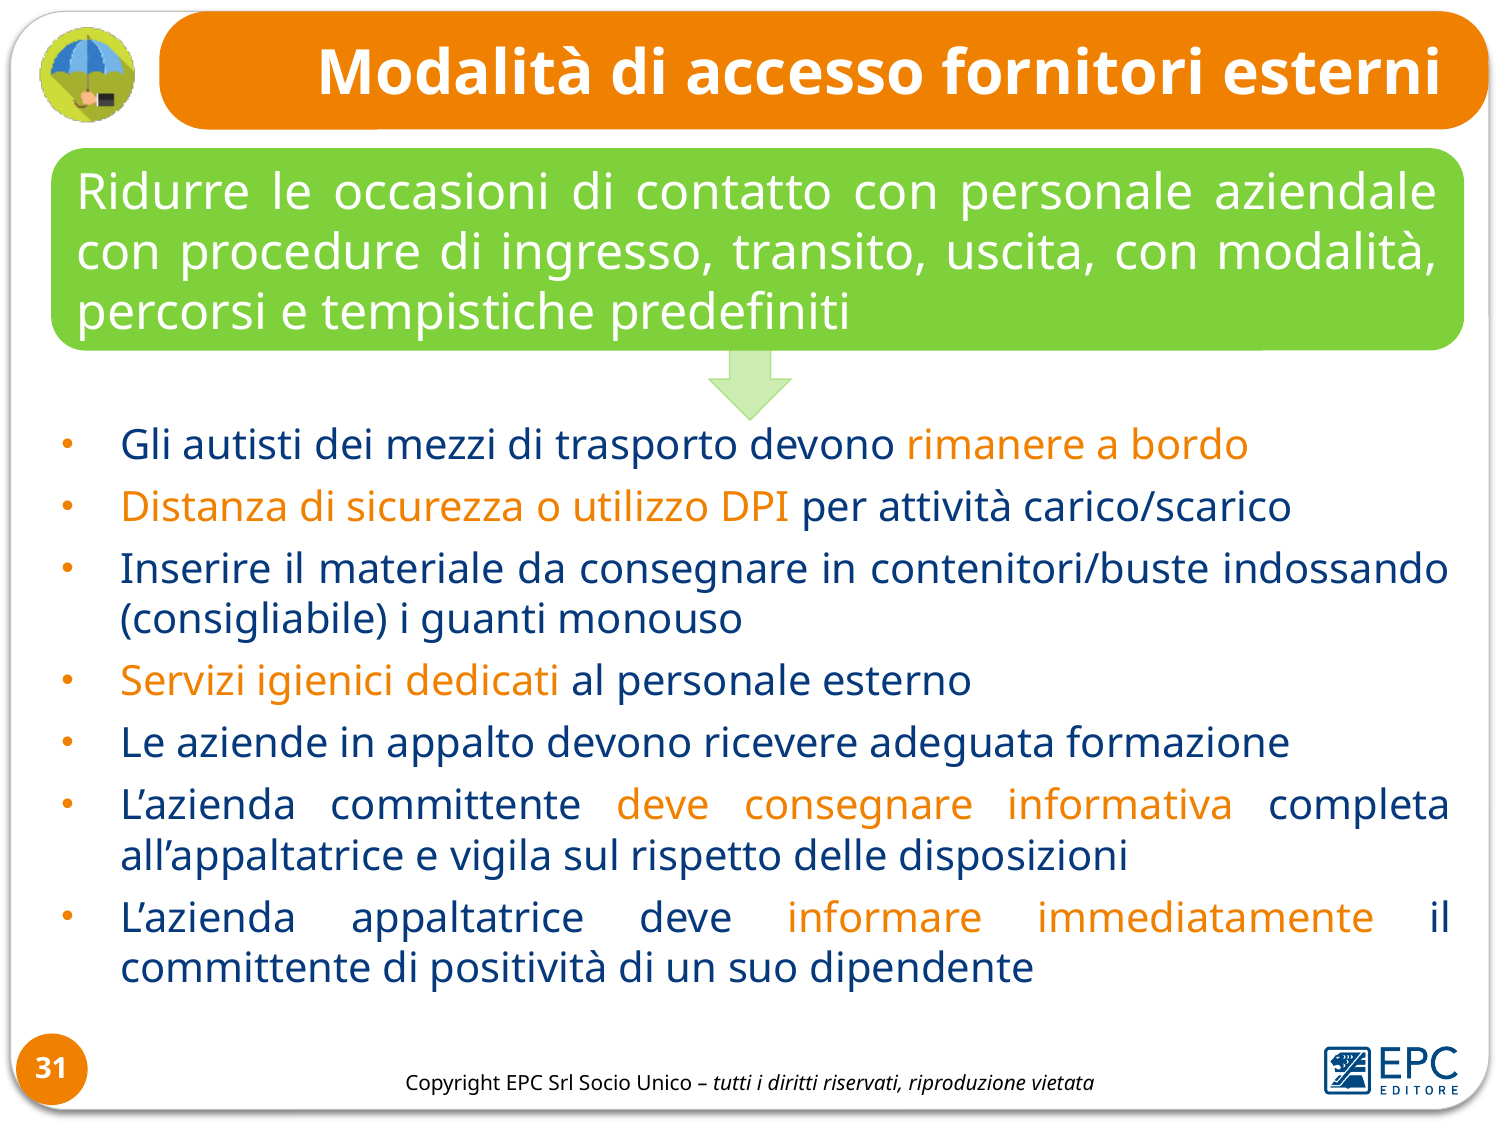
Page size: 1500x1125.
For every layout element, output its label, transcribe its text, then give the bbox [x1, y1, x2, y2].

text_box [709, 350, 792, 421]
title Modalità di accesso fornitori esterni [183, 33, 1459, 105]
slide_number 31 [16, 1033, 88, 1106]
text_box Ridurre le occasioni di contatto con personale aziendale con procedure di ingresso, transito, uscita, con modalità, percorsi e tempistiche predefiniti [51, 148, 1464, 350]
picture [37, 26, 138, 127]
picture [1324, 1046, 1458, 1095]
list Gli autisti dei mezzi di trasporto devono rimanere a bordo Distanza di sicurezza o utilizzo DPI per attività carico/scarico Inserire il materiale da consegnare in contenitori/buste indossando (consigliabile) i guanti monouso Servizi igienici dedicati al personale esterno Le aziende in appalto devono ricevere adeguata formazione L’azienda committente deve consegnare informativa completa all’appaltatrice e vigila sul rispetto delle disposizioni L’azienda appaltatrice deve informare immediatamente il committente di positività di un suo dipendente [46, 410, 1466, 1024]
